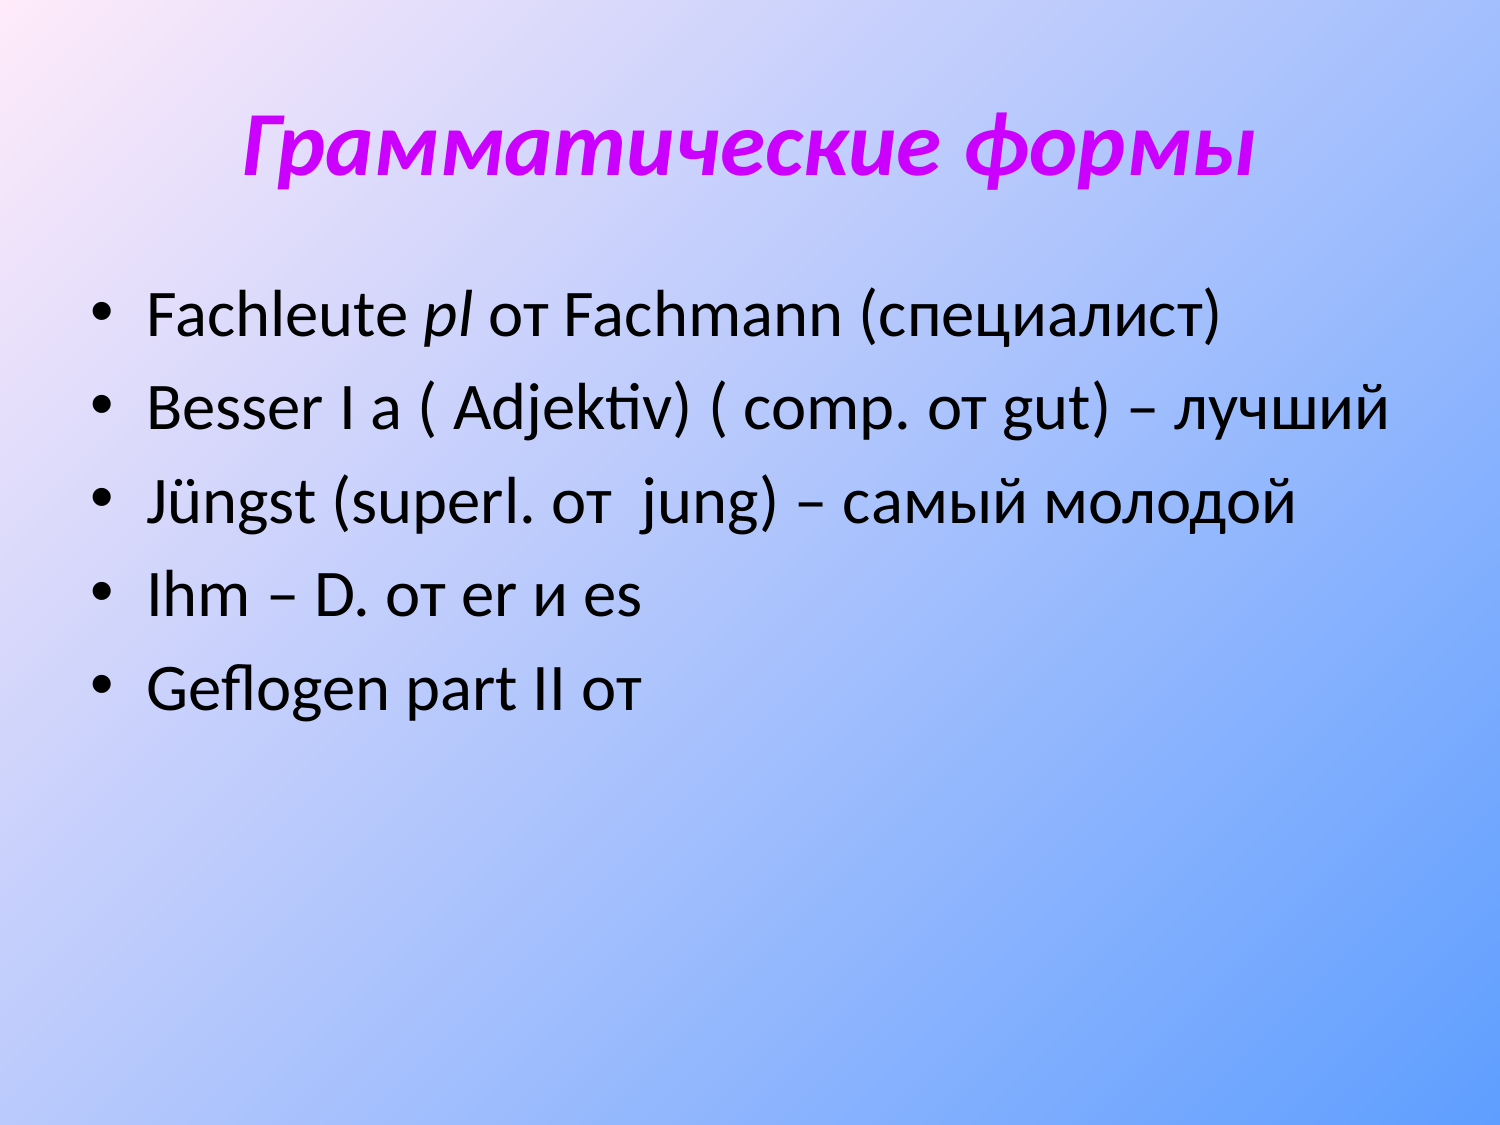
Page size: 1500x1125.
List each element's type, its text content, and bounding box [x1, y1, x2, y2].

list Fachleute pl от Fachmann (специалист) Besser I a ( Adjektiv) ( comp. от gut) – лучший Jüngst (superl. от jung) – самый молодой Ihm – D. от er и es Geflogen part II от [75, 262, 1425, 1005]
title Грамматические формы [75, 45, 1425, 233]
